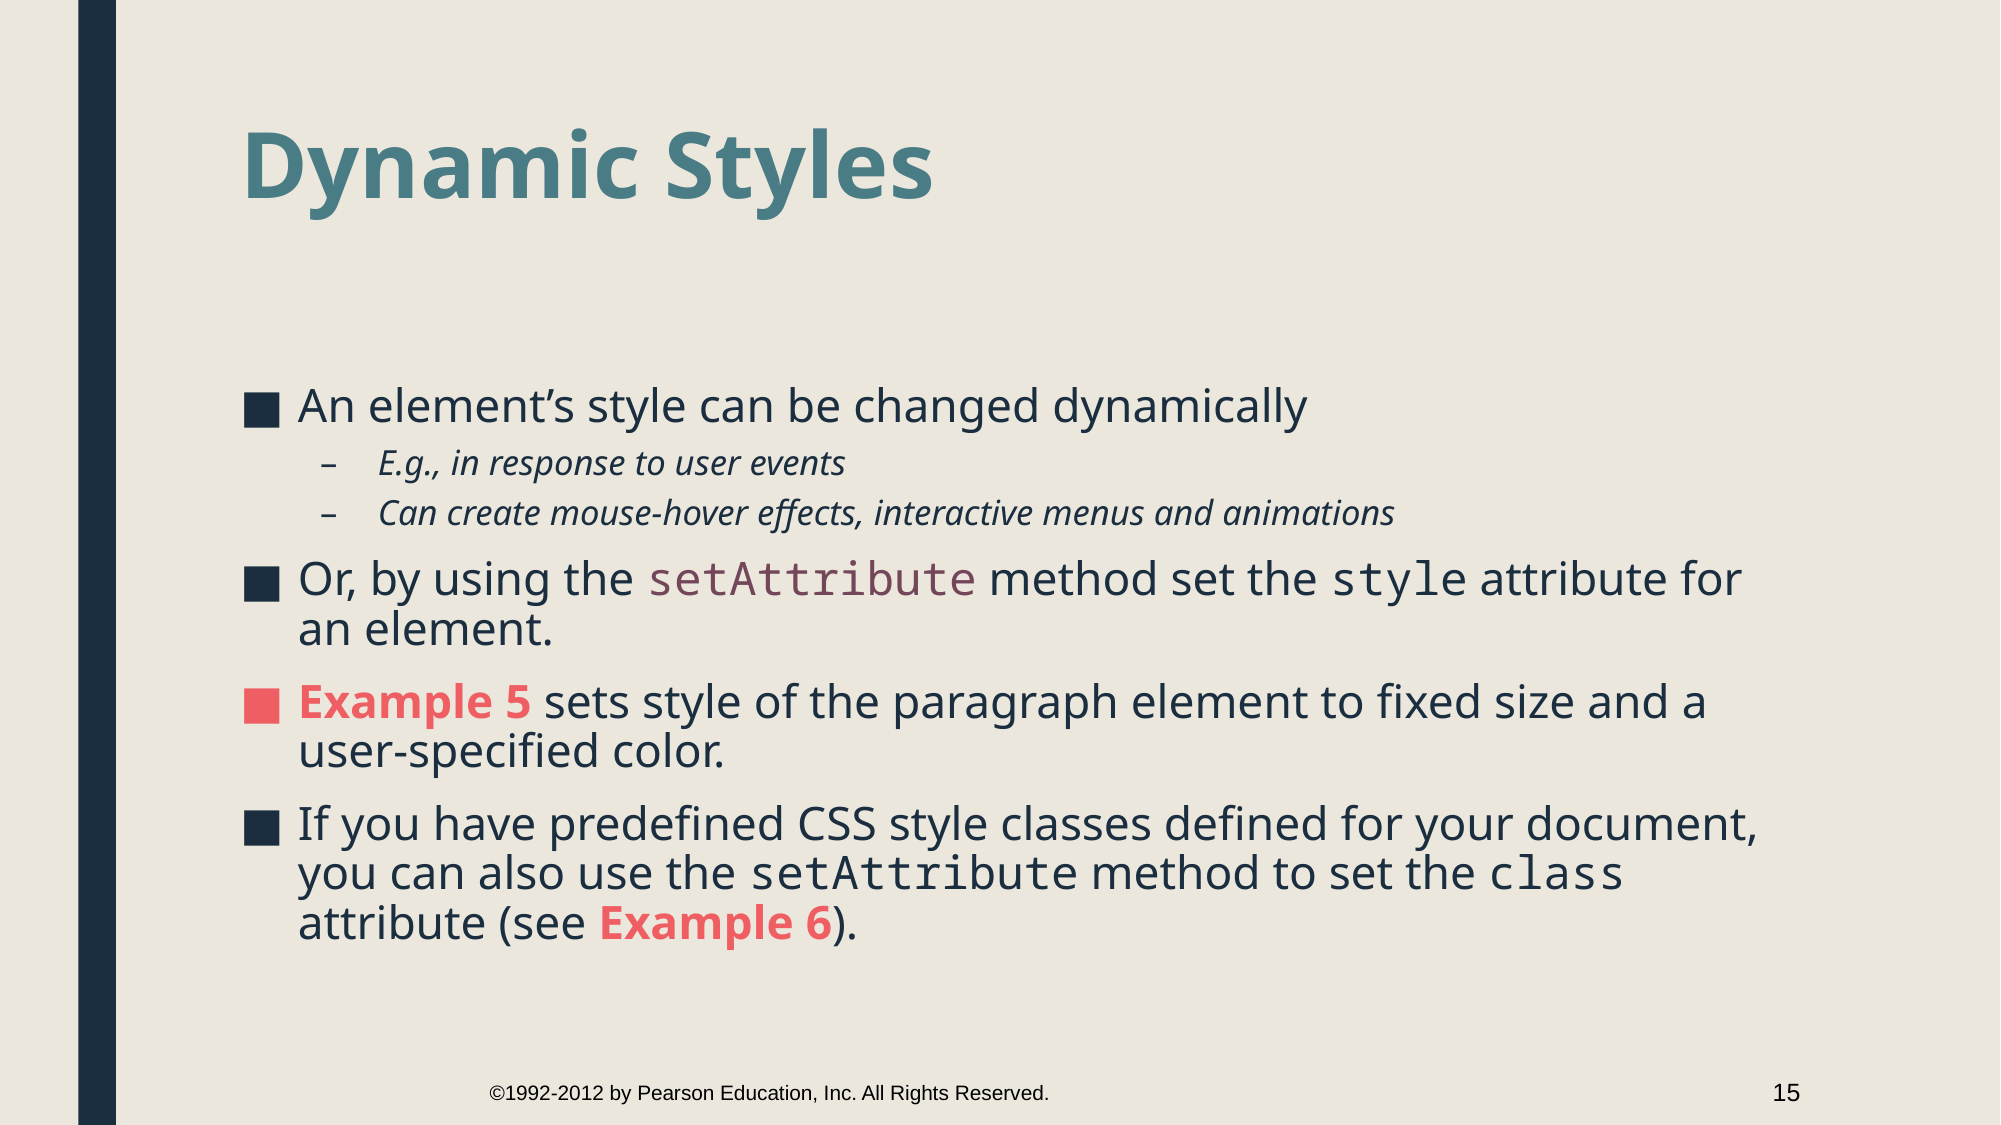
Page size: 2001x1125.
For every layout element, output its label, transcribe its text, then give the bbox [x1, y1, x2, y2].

title Dynamic Styles [225, 112, 1800, 357]
slide_number 15 [1553, 1058, 1816, 1125]
list An element’s style can be changed dynamically E.g., in response to user events Can create mouse-hover effects, interactive menus and animations Or, by using the setAttribute method set the style attribute for an element. Example 5 sets style of the paragraph element to fixed size and a user-specified color. If you have predefined CSS style classes defined for your document, you can also use the setAttribute method to set the class attribute (see Example 6). [225, 375, 1800, 963]
footer ©1992-2012 by Pearson Education, Inc. All Rights Reserved. [474, 1058, 1505, 1125]
